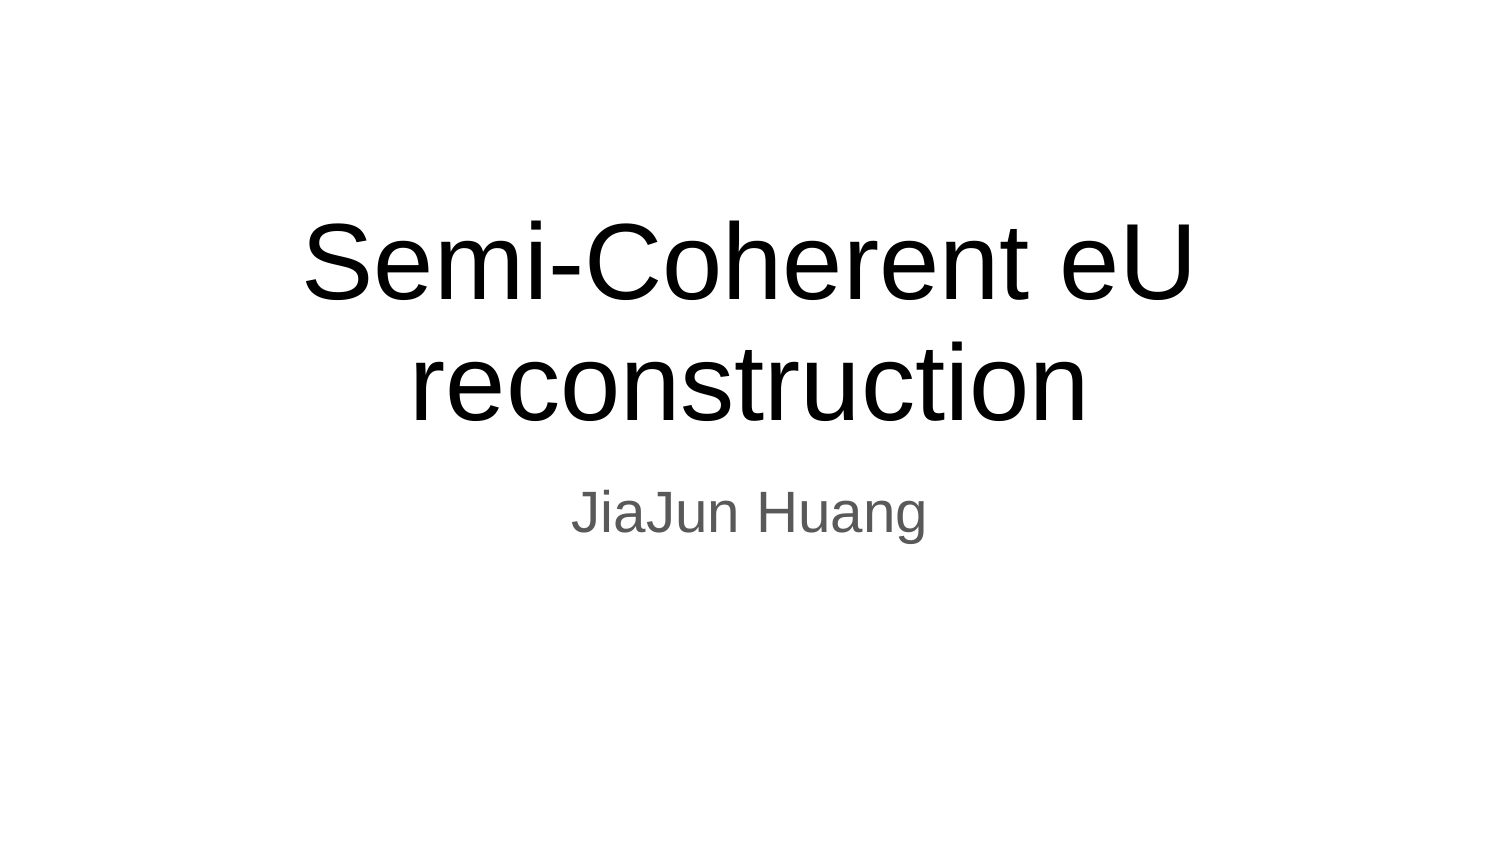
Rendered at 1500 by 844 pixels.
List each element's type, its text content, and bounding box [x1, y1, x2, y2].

title Semi-Coherent eU reconstruction [51, 122, 1449, 459]
subtitle JiaJun Huang [51, 464, 1449, 595]
